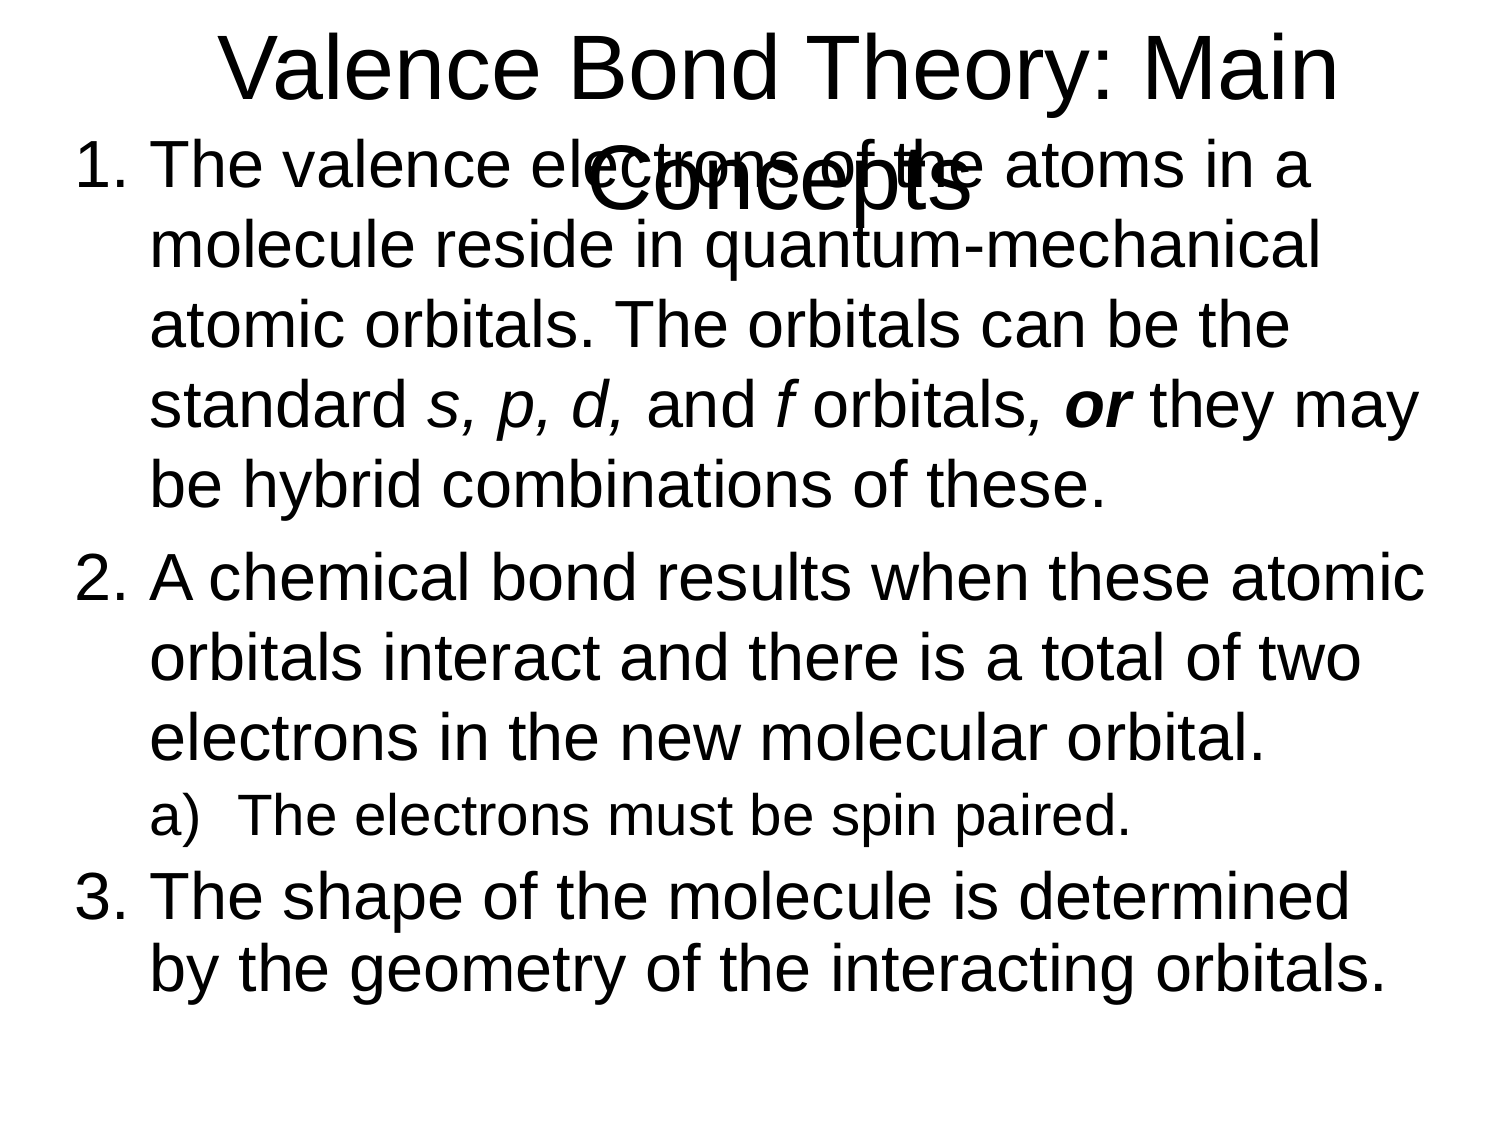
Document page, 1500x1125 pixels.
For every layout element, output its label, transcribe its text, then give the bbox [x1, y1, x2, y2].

title Valence Bond Theory: Main Concepts [0, 0, 1500, 235]
list The valence electrons of the atoms in a molecule reside in quantum-mechanical atomic orbitals. The orbitals can be the standard s, p, d, and f orbitals, or they may be hybrid combinations of these. A chemical bond results when these atomic orbitals interact and there is a total of two electrons in the new molecular orbital. The electrons must be spin paired. The shape of the molecule is determined by the geometry of the interacting orbitals. [59, 113, 1450, 1044]
